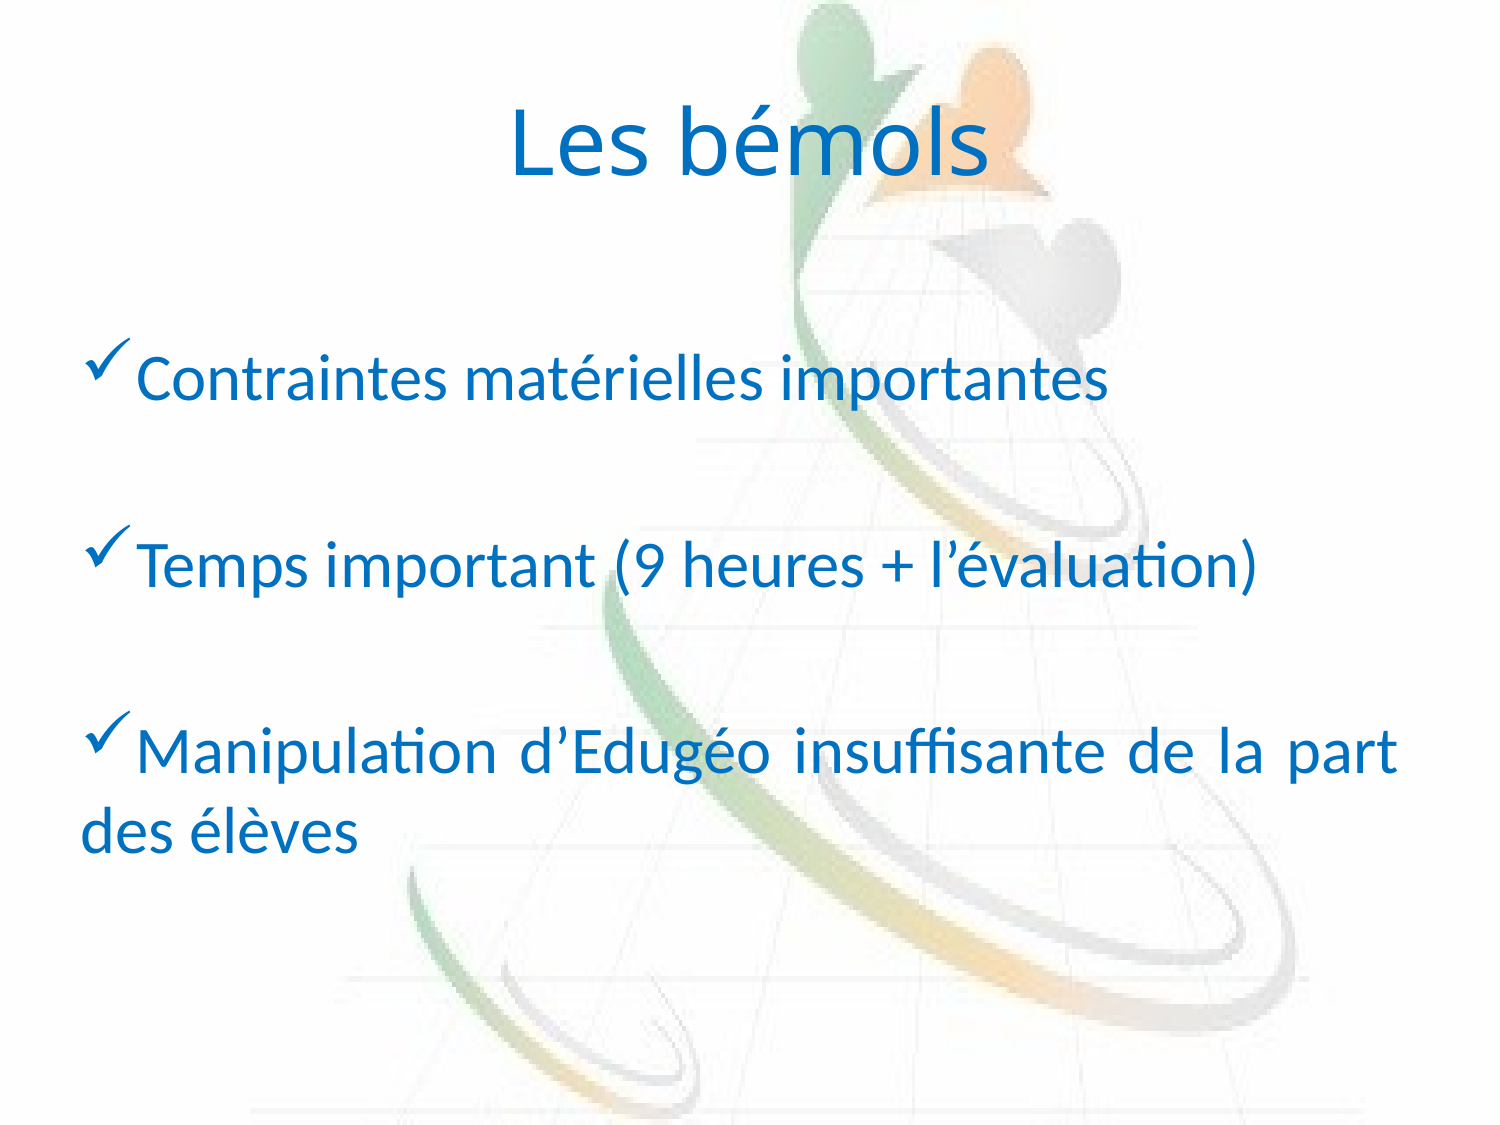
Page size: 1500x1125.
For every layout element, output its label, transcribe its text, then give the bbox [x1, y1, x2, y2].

title Les bémols [75, 45, 1425, 233]
list Contraintes matérielles importantes Temps important (9 heures + l’évaluation) Manipulation d’Edugéo insuffisante de la part des élèves [64, 326, 1415, 1069]
